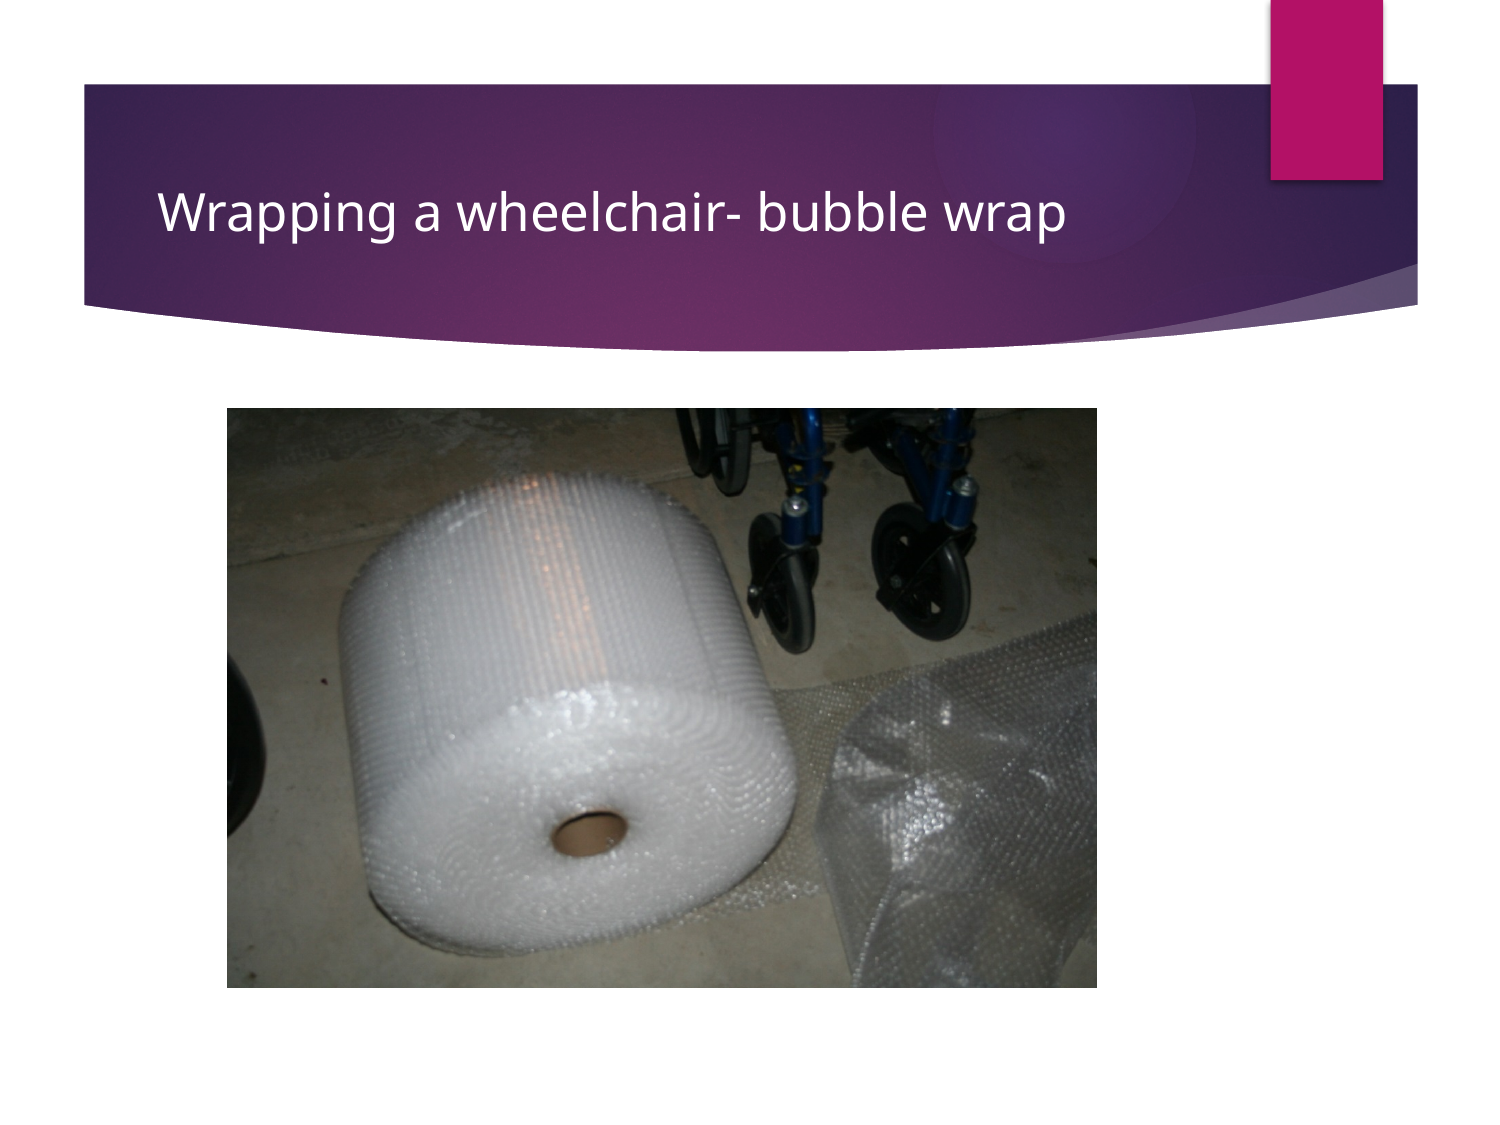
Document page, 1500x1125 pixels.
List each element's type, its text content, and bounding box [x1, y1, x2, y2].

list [227, 408, 1097, 988]
title Wrapping a wheelchair- bubble wrap [142, 152, 1183, 269]
